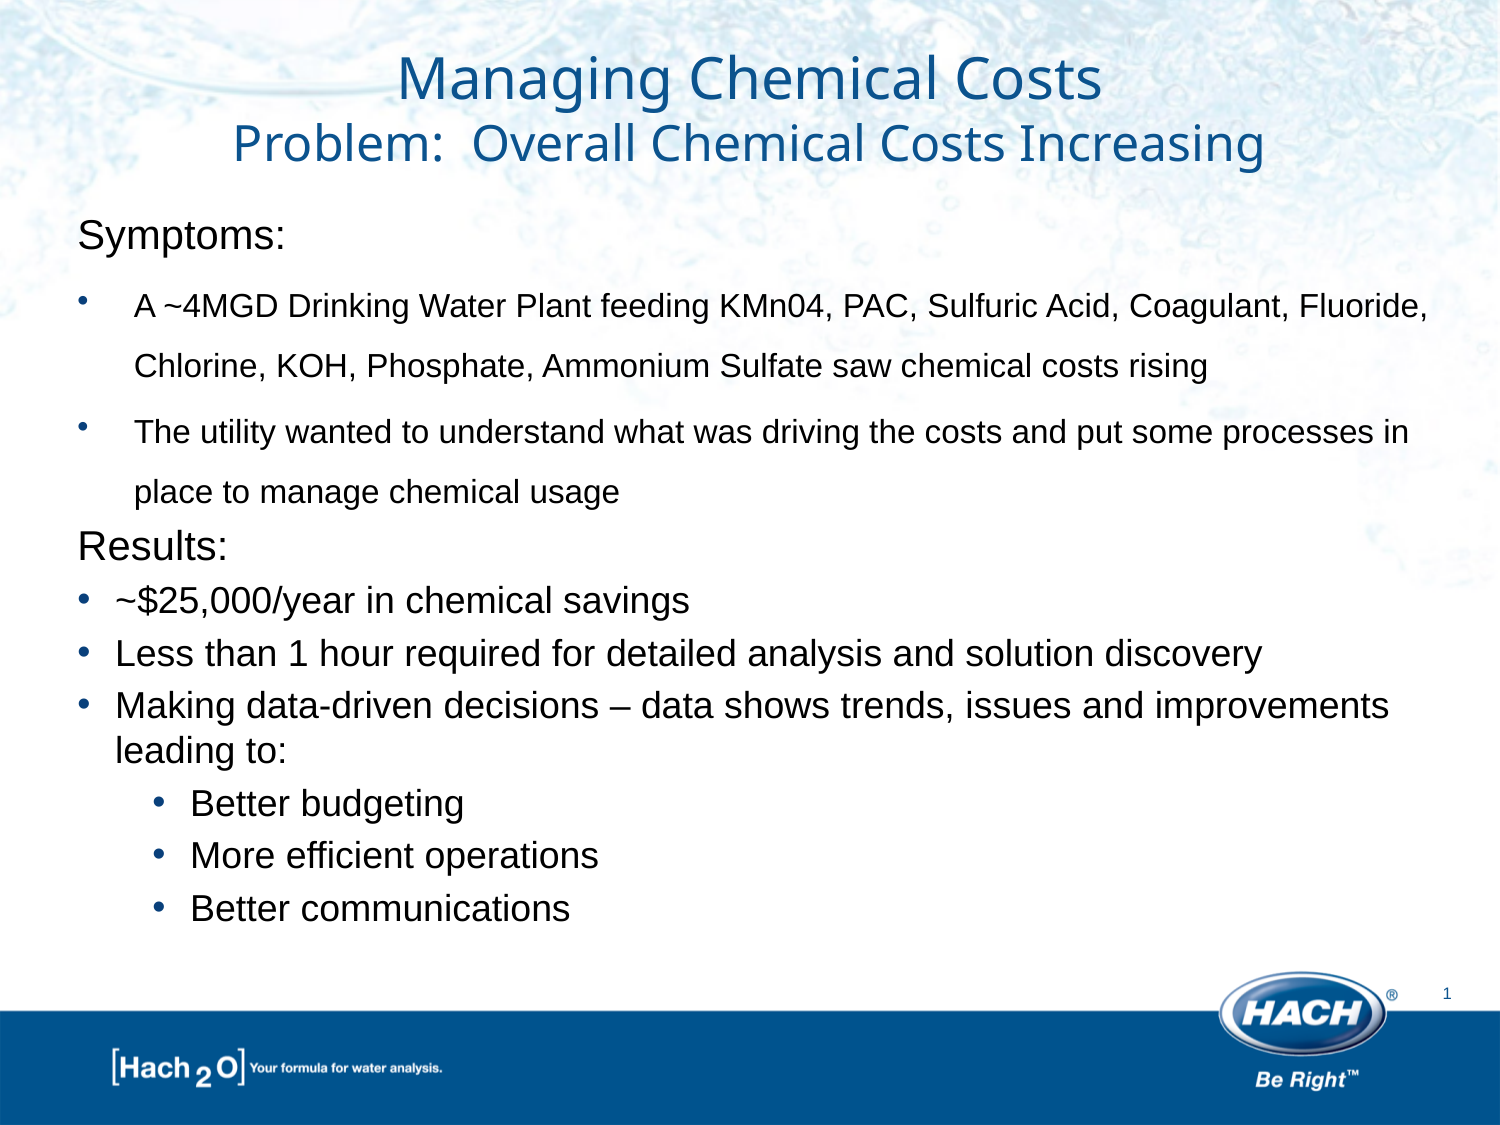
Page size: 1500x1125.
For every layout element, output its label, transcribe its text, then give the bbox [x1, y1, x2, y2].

picture [0, 946, 1500, 1125]
list Symptoms: A ~4MGD Drinking Water Plant feeding KMn04, PAC, Sulfuric Acid, Coagulant, Fluoride, Chlorine, KOH, Phosphate, Ammonium Sulfate saw chemical costs rising The utility wanted to understand what was driving the costs and put some processes in place to manage chemical usage Results: ~$25,000/year in chemical savings Less than 1 hour required for detailed analysis and solution discovery Making data-driven decisions – data shows trends, issues and improvements leading to: Better budgeting More efficient operations Better communications [62, 199, 1451, 963]
title Managing Chemical Costs Problem: Overall Chemical Costs Increasing [24, 24, 1476, 188]
picture [0, 0, 1500, 638]
